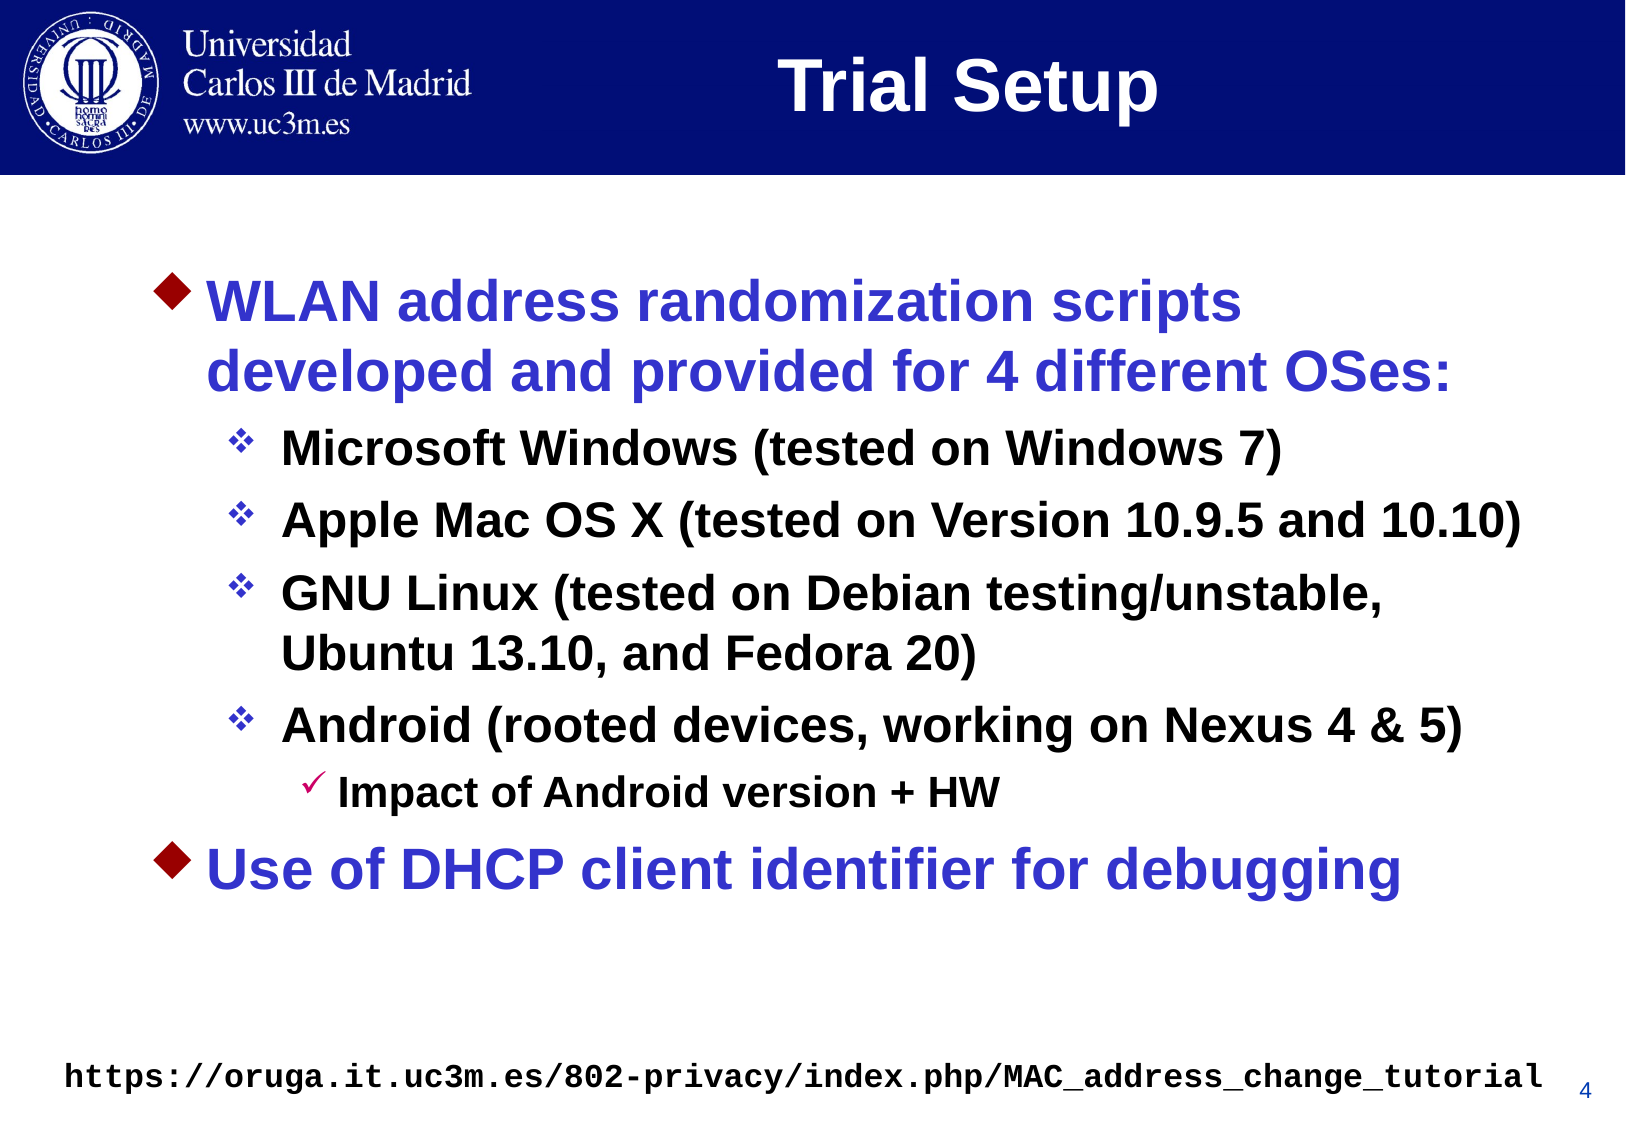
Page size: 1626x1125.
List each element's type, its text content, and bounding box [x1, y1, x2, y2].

text_box https://oruga.it.uc3m.es/802-privacy/index.php/MAC_address_change_tutorial [49, 1046, 1559, 1102]
title Trial Setup [448, 46, 1489, 129]
list WLAN address randomization scripts developed and provided for 4 different OSes: Microsoft Windows (tested on Windows 7) Apple Mac OS X (tested on Version 10.9.5 and 10.10) GNU Linux (tested on Debian testing/unstable, Ubuntu 13.10, and Fedora 20) Android (rooted devices, working on Nexus 4 & 5) Impact of Android version + HW Use of DHCP client identifier for debugging [134, 255, 1542, 1000]
picture [0, 0, 1626, 175]
